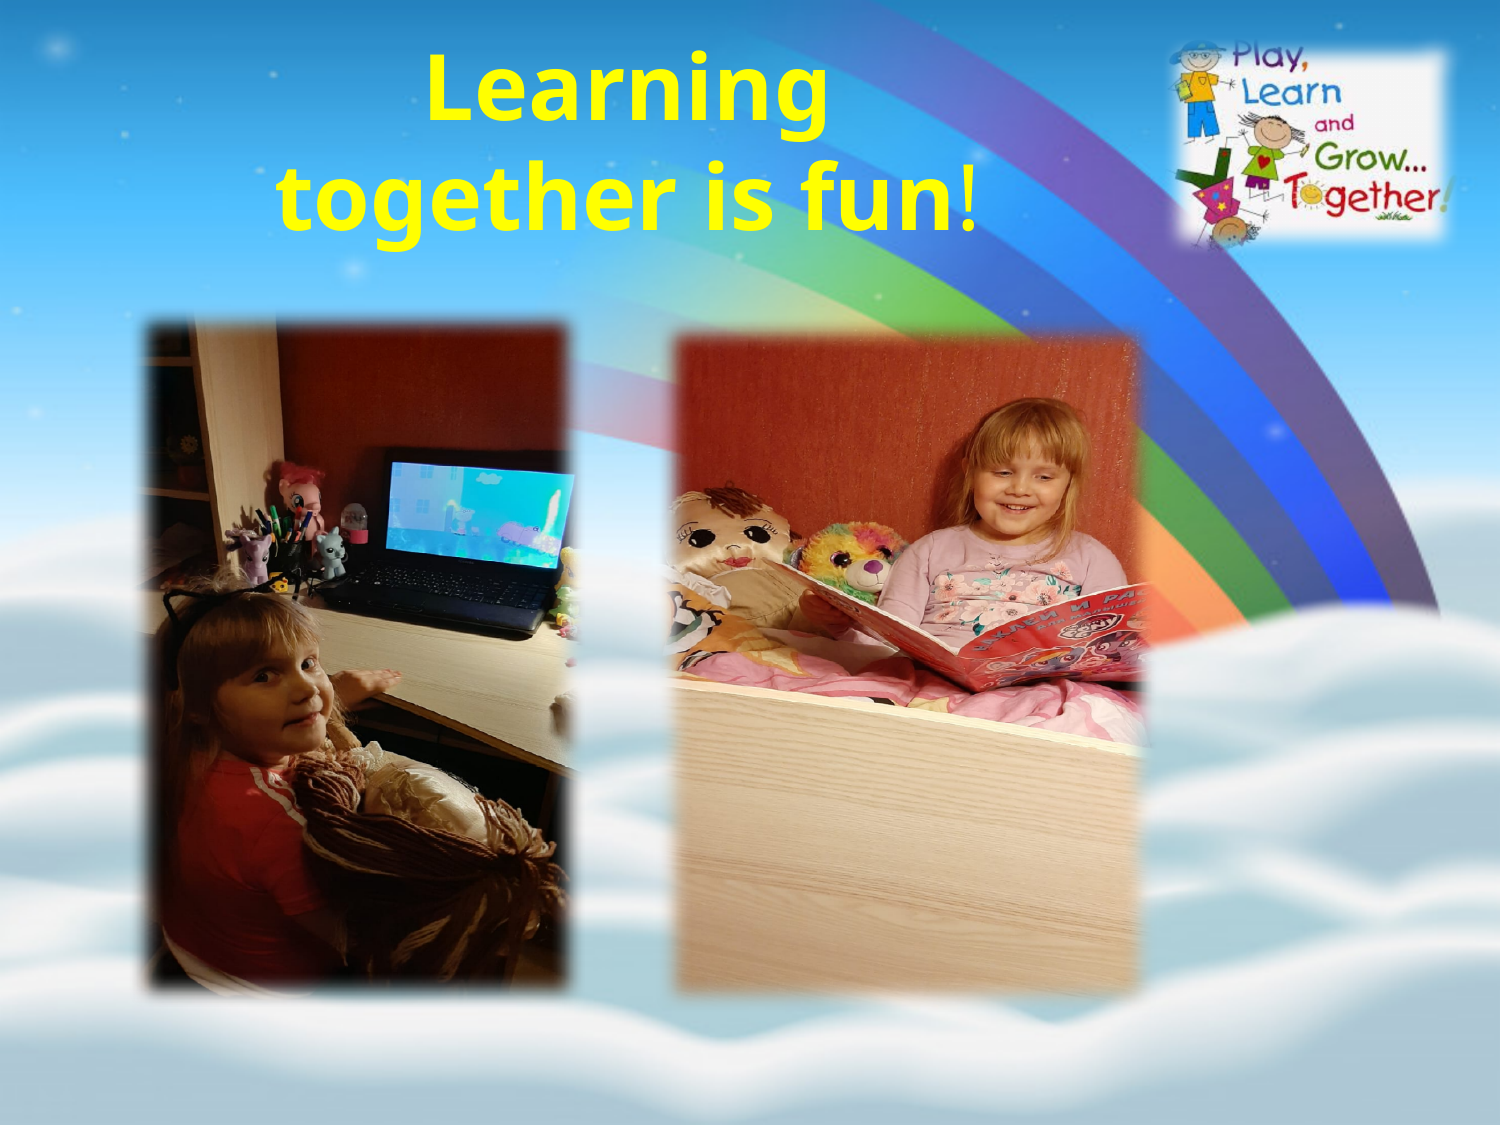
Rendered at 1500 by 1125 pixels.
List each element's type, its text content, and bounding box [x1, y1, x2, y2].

picture [0, 0, 1500, 1125]
title Learning together is fun! [235, 45, 1020, 233]
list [128, 304, 587, 1008]
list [655, 316, 1158, 1012]
